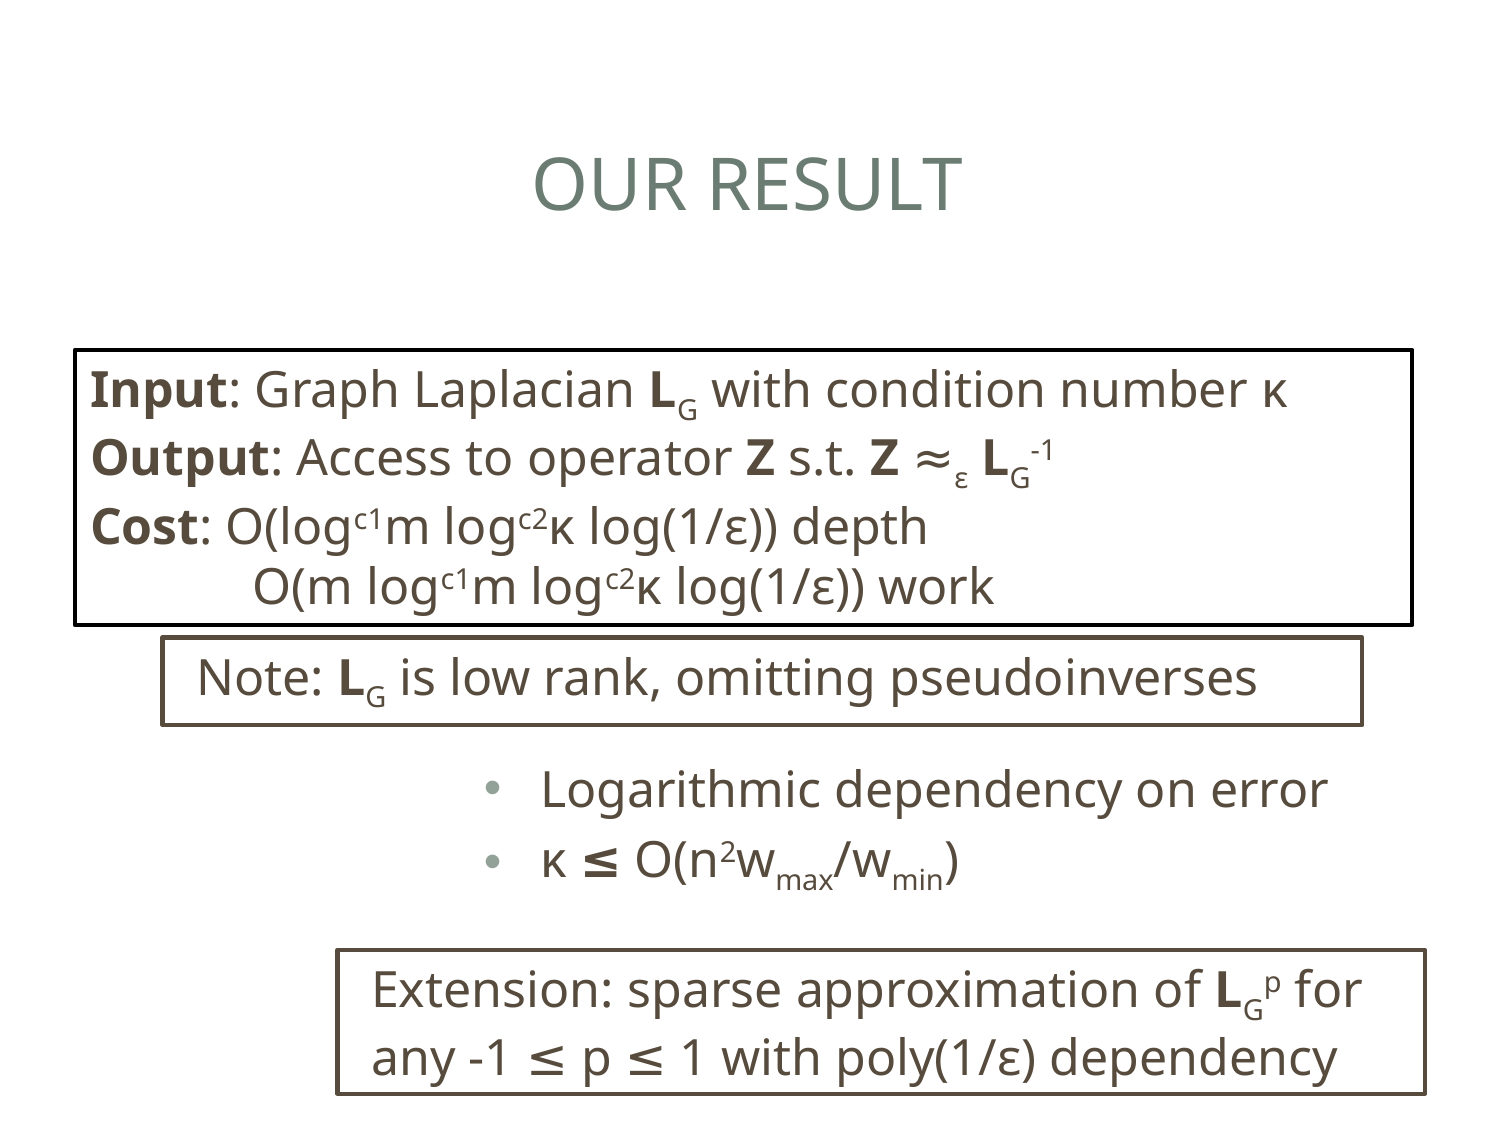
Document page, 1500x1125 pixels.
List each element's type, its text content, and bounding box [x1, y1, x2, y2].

text_box Note: LG is low rank, omitting pseudoinverses [160, 635, 1364, 727]
text_box Extension: sparse approximation of LGp for any -1 ≤ p ≤ 1 with poly(1/ε) dependency [335, 948, 1427, 1096]
text_box Input: Graph Laplacian LG with condition number κ Output: Access to operator Z s.t. Z ≈ε LG-1 Cost: O(logc1m logc2κ log(1/ε)) depth O(m logc1m logc2κ log(1/ε)) work [73, 348, 1414, 627]
title Our Result [69, 62, 1425, 300]
text_box Logarithmic dependency on error κ ≤ O(n2wmax/wmin) [448, 748, 1390, 927]
